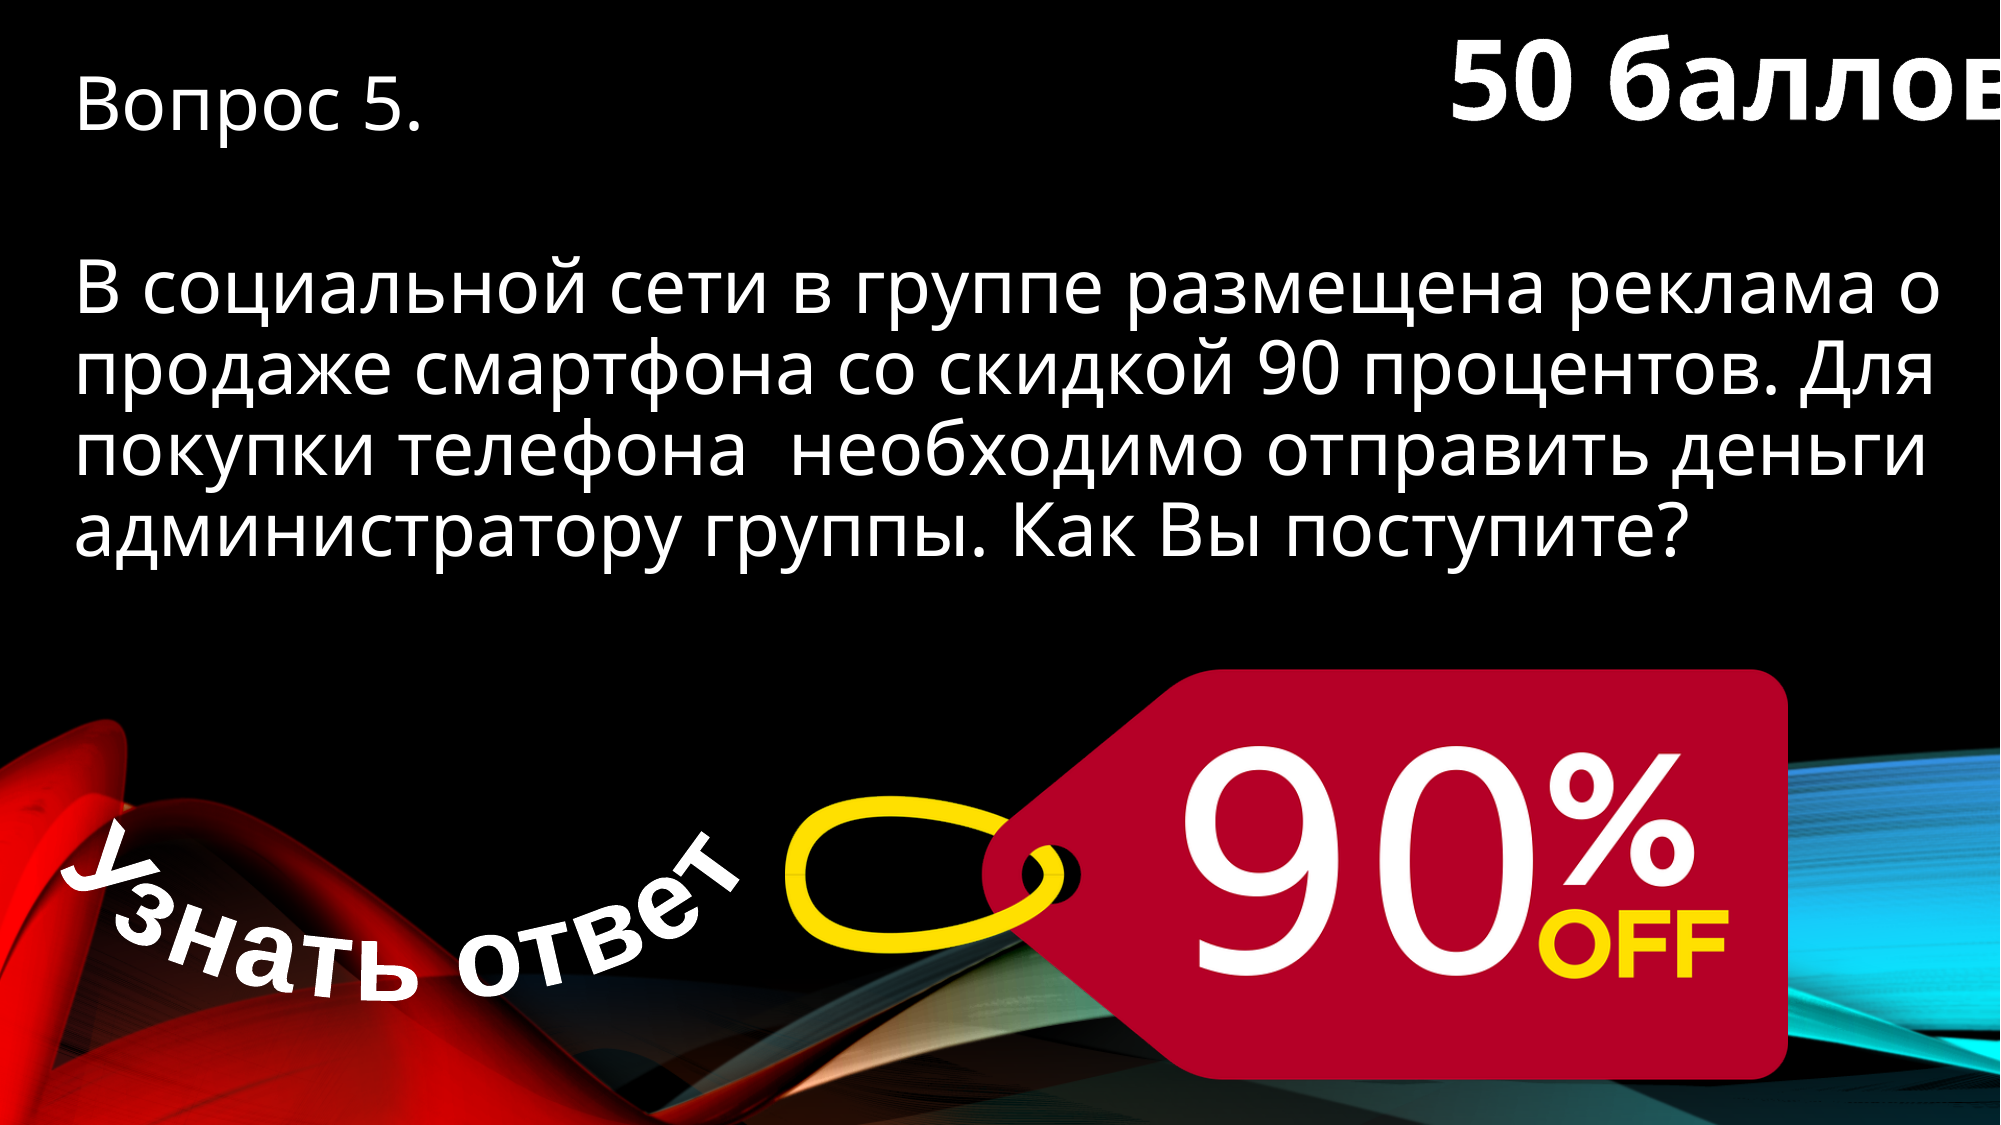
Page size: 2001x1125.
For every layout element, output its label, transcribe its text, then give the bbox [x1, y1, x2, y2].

picture [0, 623, 2000, 1125]
text_box Вопрос 5. В социальной сети в группе размещена реклама о продаже смартфона со скидкой 90 процентов. Для покупки телефона необходимо отправить деньги администратору группы. Как Вы поступите? [58, 58, 1977, 566]
text_box 50 баллов [1432, 0, 2000, 150]
